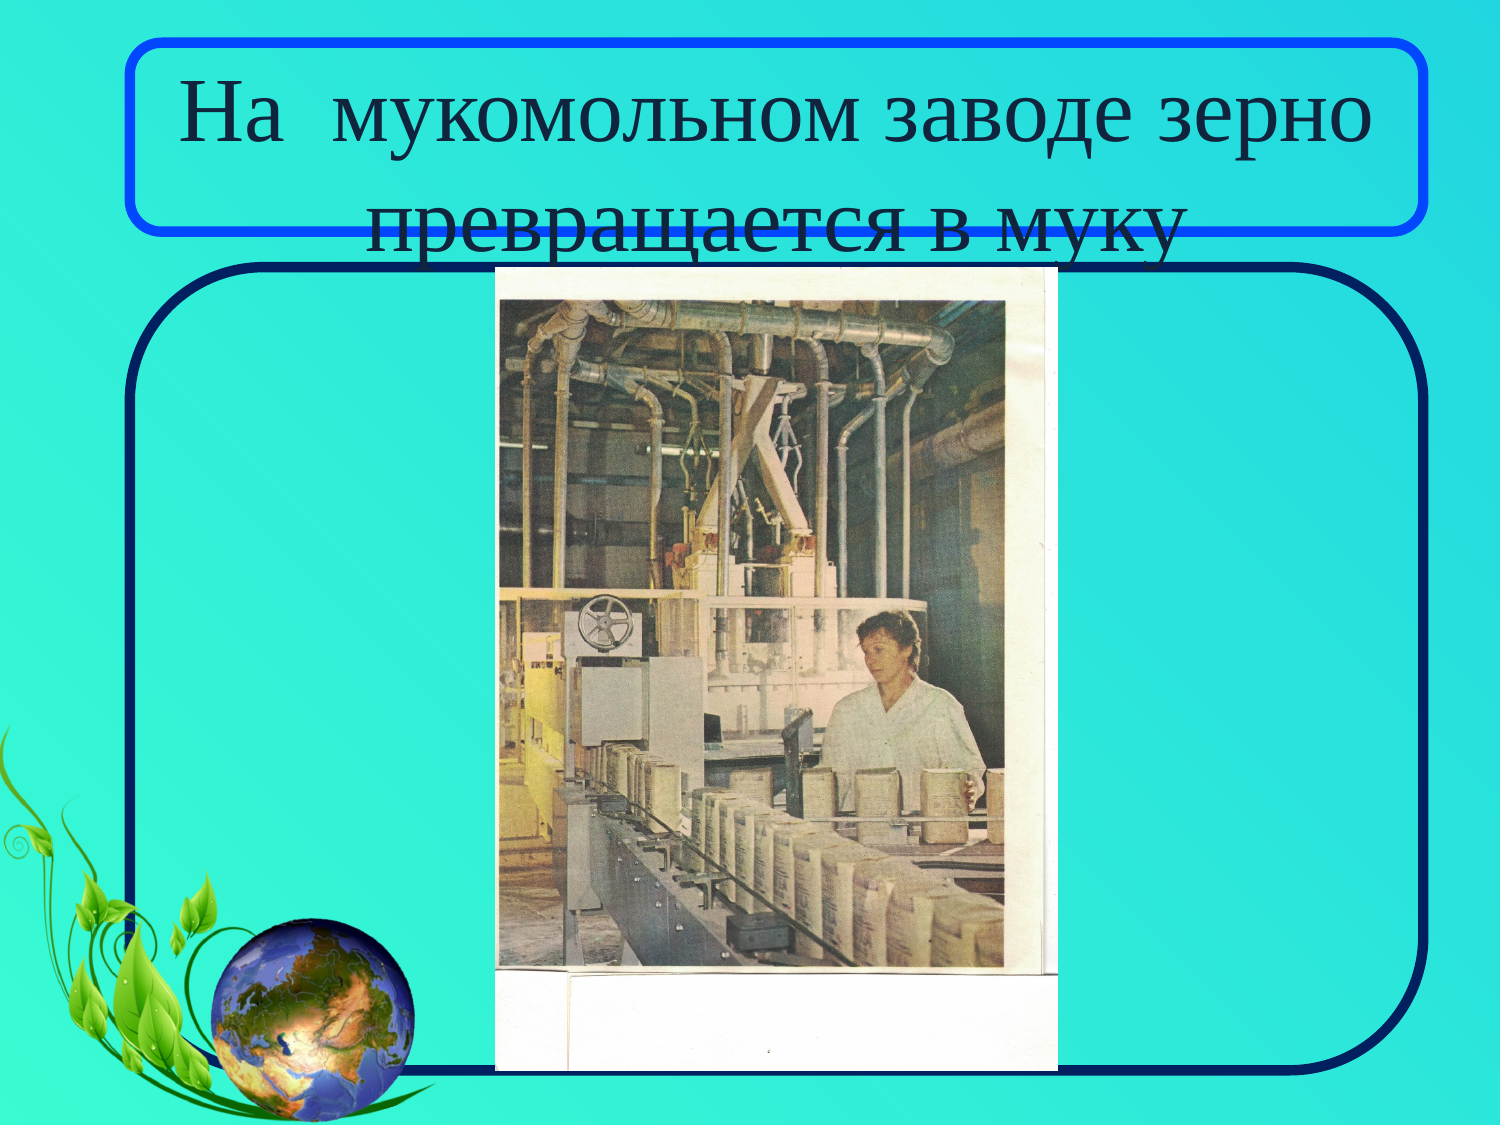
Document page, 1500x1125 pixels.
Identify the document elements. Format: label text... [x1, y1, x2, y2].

title На мукомольном заводе зерно превращается в муку [129, 42, 1425, 233]
picture [0, 635, 450, 1125]
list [494, 266, 1059, 1071]
